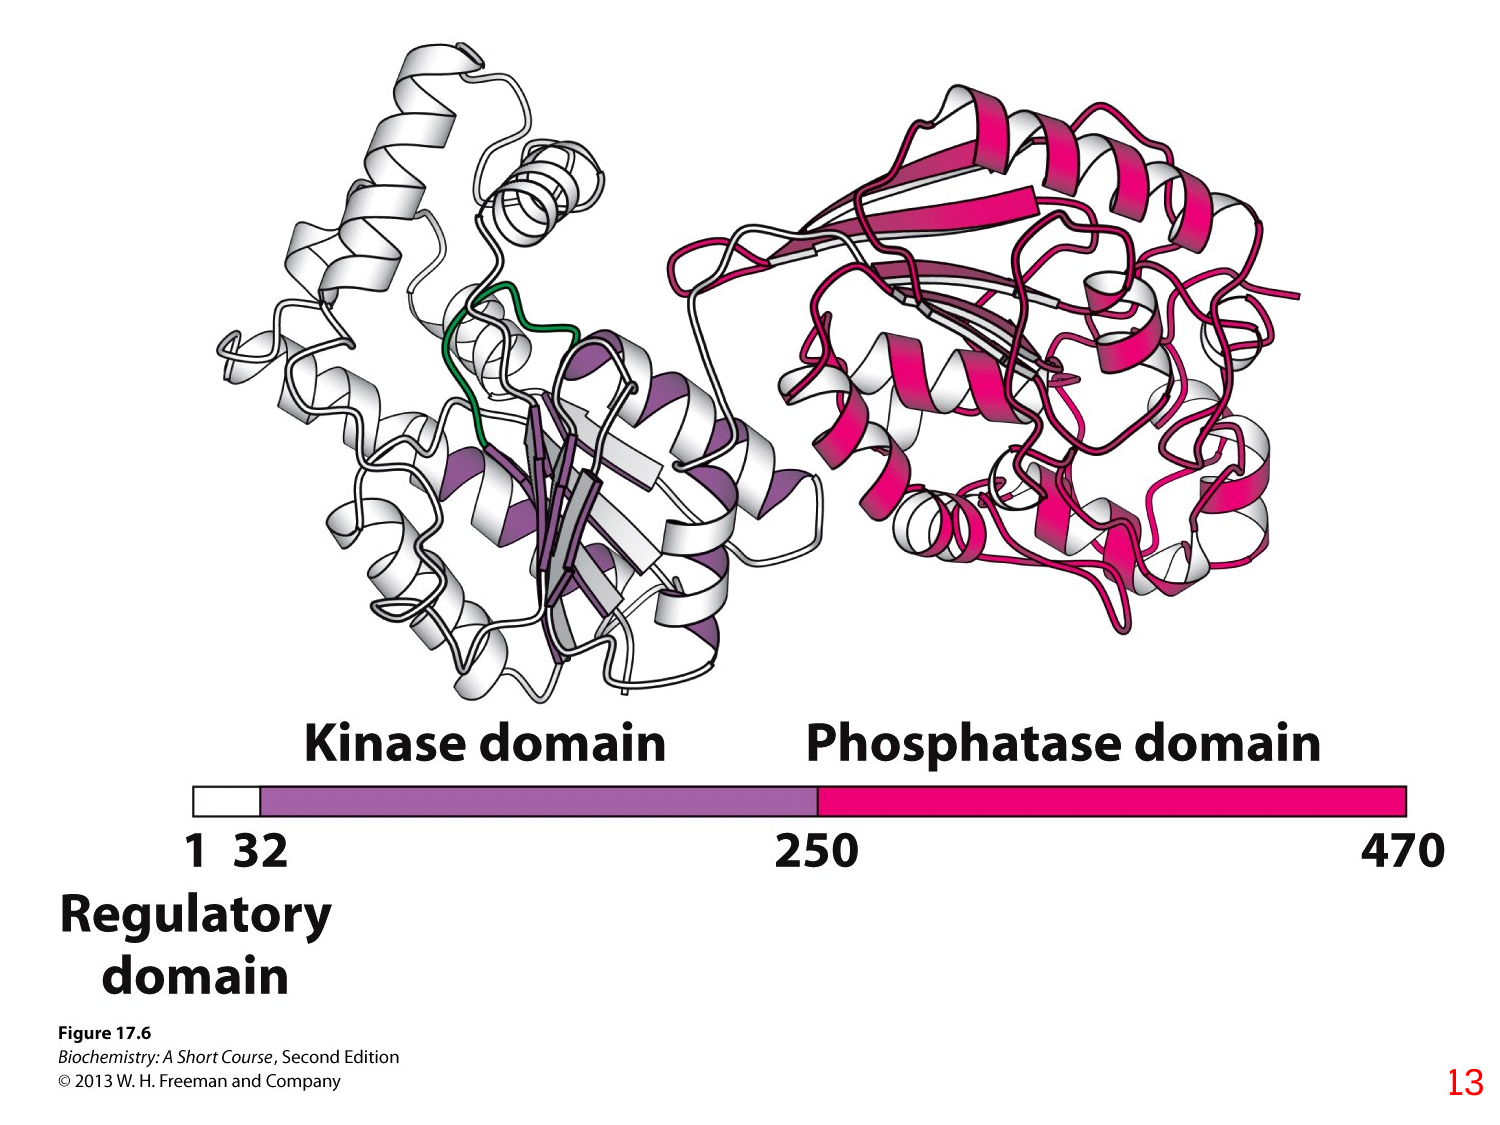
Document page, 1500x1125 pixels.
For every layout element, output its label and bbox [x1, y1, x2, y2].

picture [49, 28, 1450, 1096]
